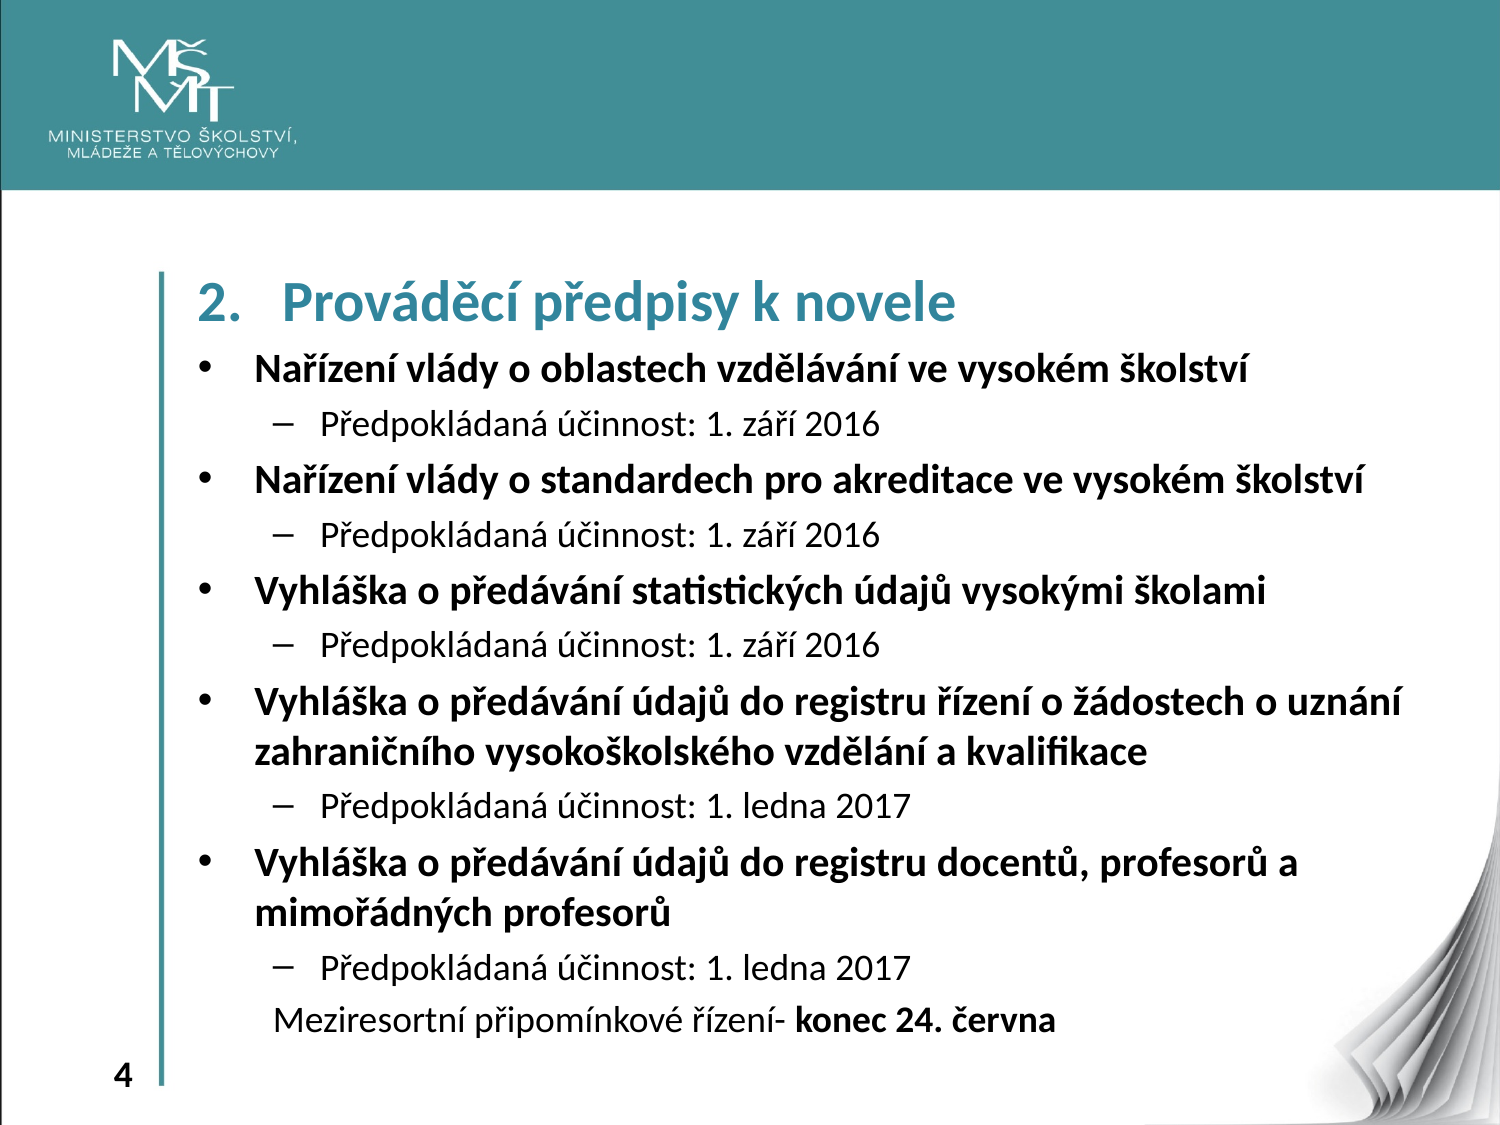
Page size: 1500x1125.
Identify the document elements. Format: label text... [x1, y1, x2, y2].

picture [0, 0, 1500, 1125]
list Prováděcí předpisy k novele Nařízení vlády o oblastech vzdělávání ve vysokém školství Předpokládaná účinnost: 1. září 2016 Nařízení vlády o standardech pro akreditace ve vysokém školství Předpokládaná účinnost: 1. září 2016 Vyhláška o předávání statistických údajů vysokými školami Předpokládaná účinnost: 1. září 2016 Vyhláška o předávání údajů do registru řízení o žádostech o uznání zahraničního vysokoškolského vzdělání a kvalifikace Předpokládaná účinnost: 1. ledna 2017 Vyhláška o předávání údajů do registru docentů, profesorů a mimořádných profesorů Předpokládaná účinnost: 1. ledna 2017 Meziresortní připomínkové řízení- konec 24. června [183, 255, 1425, 1083]
